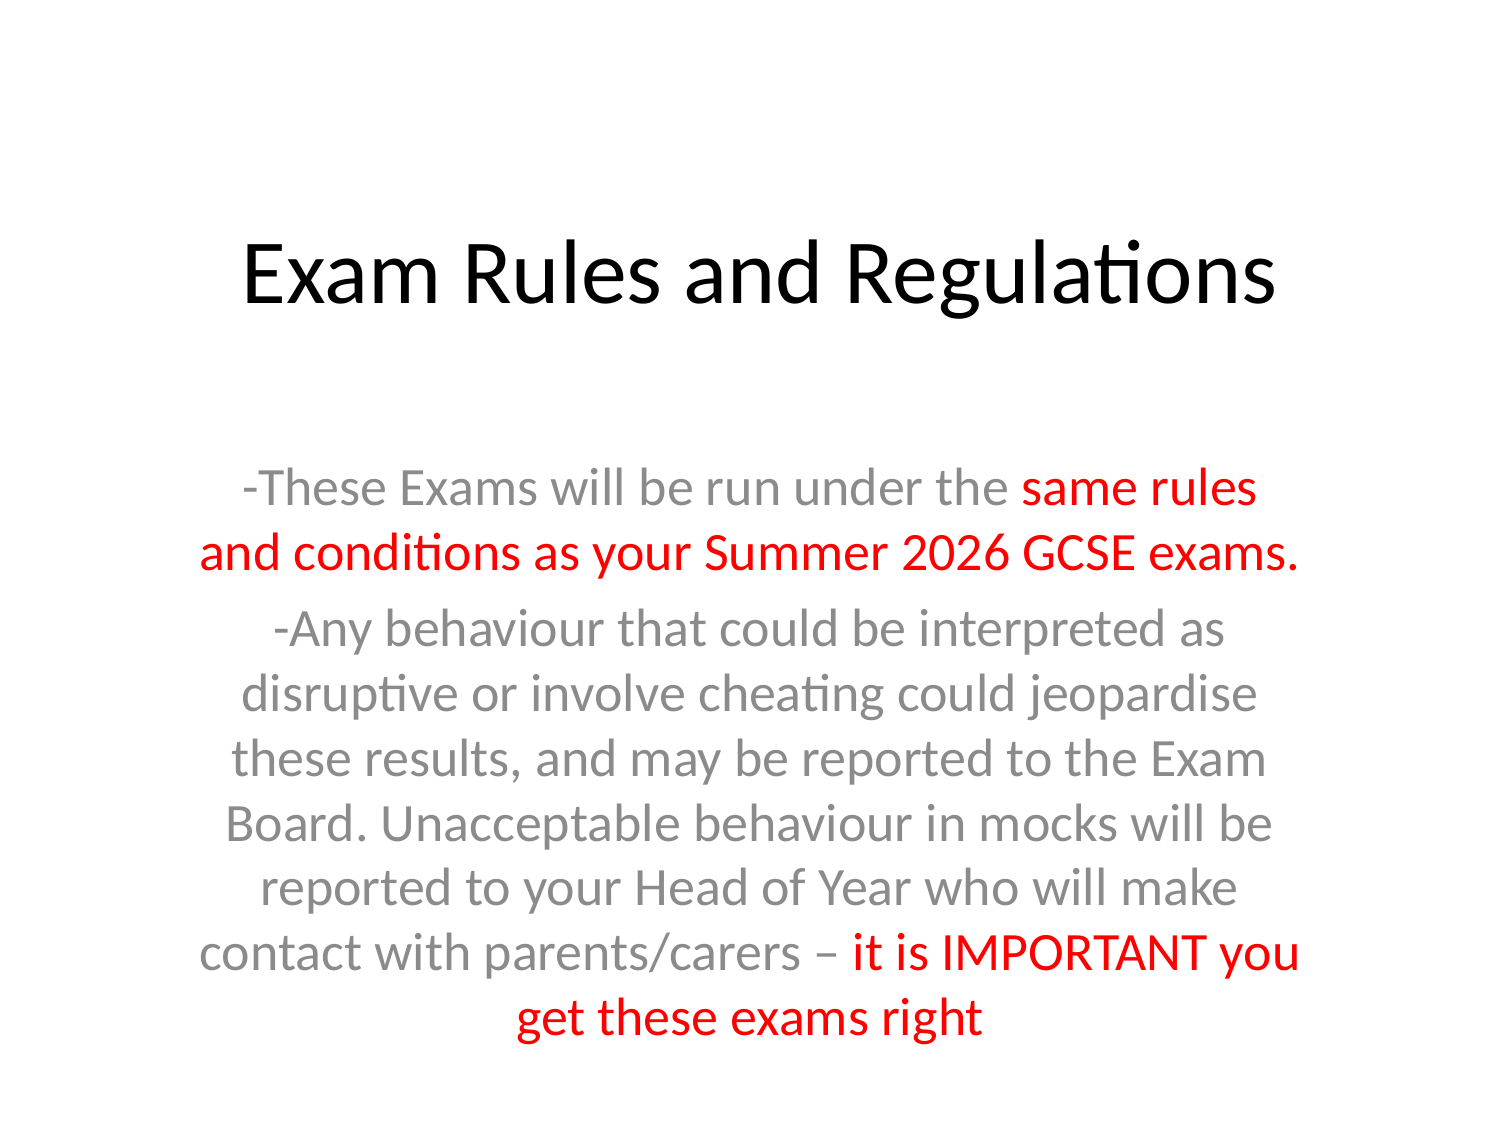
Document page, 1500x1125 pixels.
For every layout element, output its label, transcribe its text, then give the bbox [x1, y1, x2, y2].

subtitle -These Exams will be run under the same rules and conditions as your Summer 2026 GCSE exams. -Any behaviour that could be interpreted as disruptive or involve cheating could jeopardise these results, and may be reported to the Exam Board. Unacceptable behaviour in mocks will be reported to your Head of Year who will make contact with parents/carers – it is IMPORTANT you get these exams right [180, 444, 1320, 1083]
title Exam Rules and Regulations [112, 145, 1388, 387]
